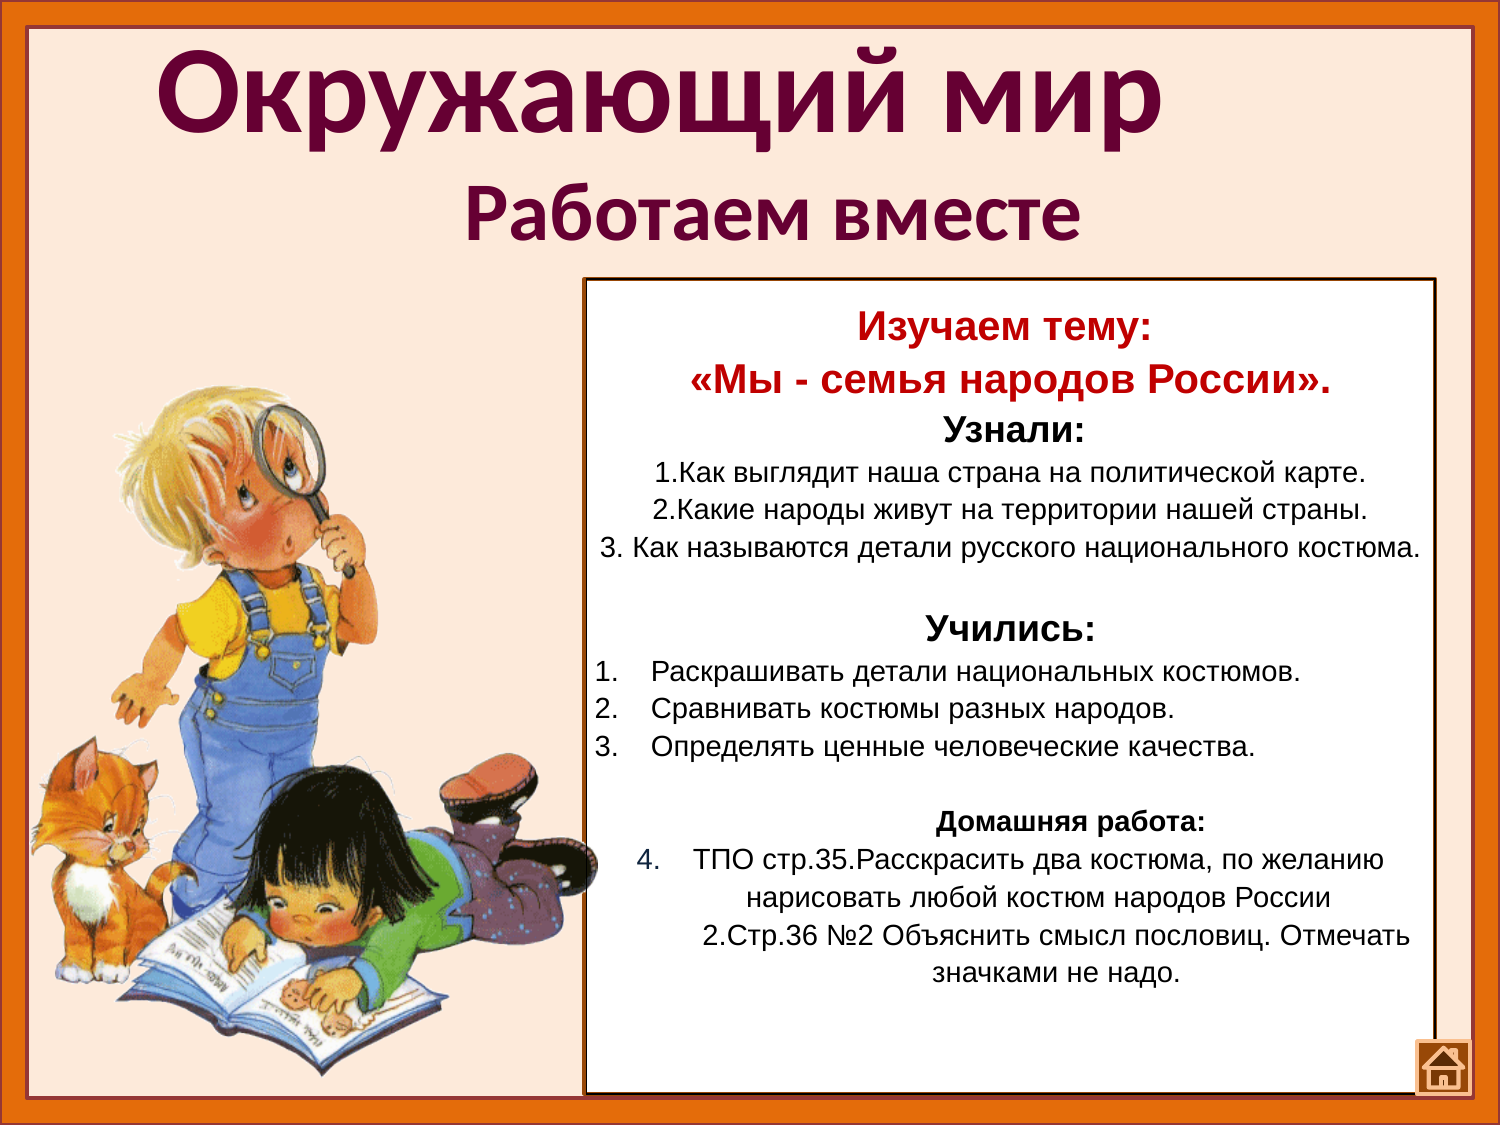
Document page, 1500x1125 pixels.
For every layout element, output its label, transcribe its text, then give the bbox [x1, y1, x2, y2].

text_box [582, 277, 1437, 1039]
text_box Окружающий мир Работаем вместе [0, 0, 1500, 265]
picture [29, 385, 598, 1078]
text_box [1415, 1039, 1472, 1096]
text_box [0, 265, 1500, 1125]
table_header Изучаем тему: «Мы - семья народов России». Узнали: 1.Как выглядит наша страна на политической карте. 2.Какие народы живут на территории нашей страны. 3. Как называются детали русского национального костюма. Учились: Раскрашивать детали национальных костюмов. Сравнивать костюмы разных народов. Определять ценные человеческие качества. Домашняя работа: ТПО стр.35.Расскрасить два костюма, по желанию нарисовать любой костюм народов России 2.Стр.36 №2 Объяснить смысл пословиц. Отмечать значками не надо. [587, 280, 1434, 1093]
text_box [582, 1085, 1415, 1096]
